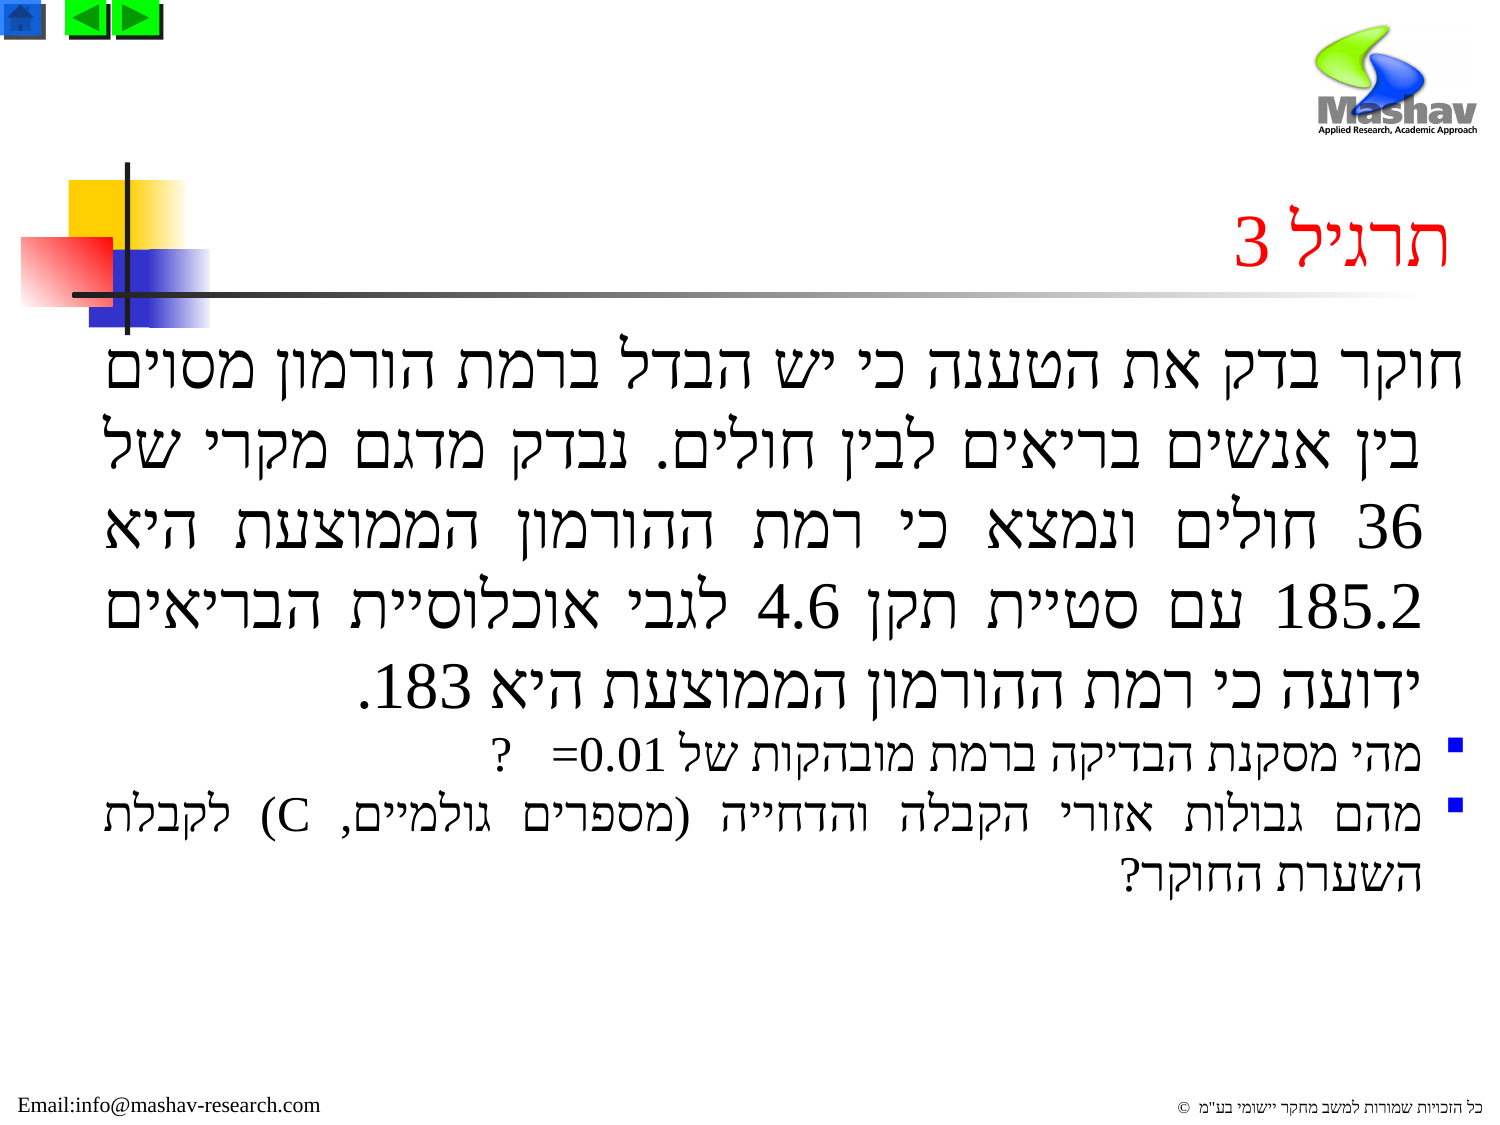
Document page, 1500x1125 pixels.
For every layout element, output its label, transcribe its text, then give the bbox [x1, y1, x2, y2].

text_box חוקר בדק את הטענה כי יש הבדל ברמת הורמון מסוים בין אנשים בריאים לבין חולים. נבדק מדגם מקרי של 36 חולים ונמצא כי רמת ההורמון הממוצעת היא 185.2 עם סטיית תקן 4.6 לגבי אוכלוסיית הבריאים ידועה כי רמת ההורמון הממוצעת היא 183. מהי מסקנת הבדיקה ברמת מובהקות של =0.01? מהם גבולות אזורי הקבלה והדחייה (מספרים גולמיים, C) לקבלת השערת החוקר? [88, 314, 1483, 977]
title תרגיל 3 [188, 101, 1468, 289]
picture [1312, 23, 1477, 135]
